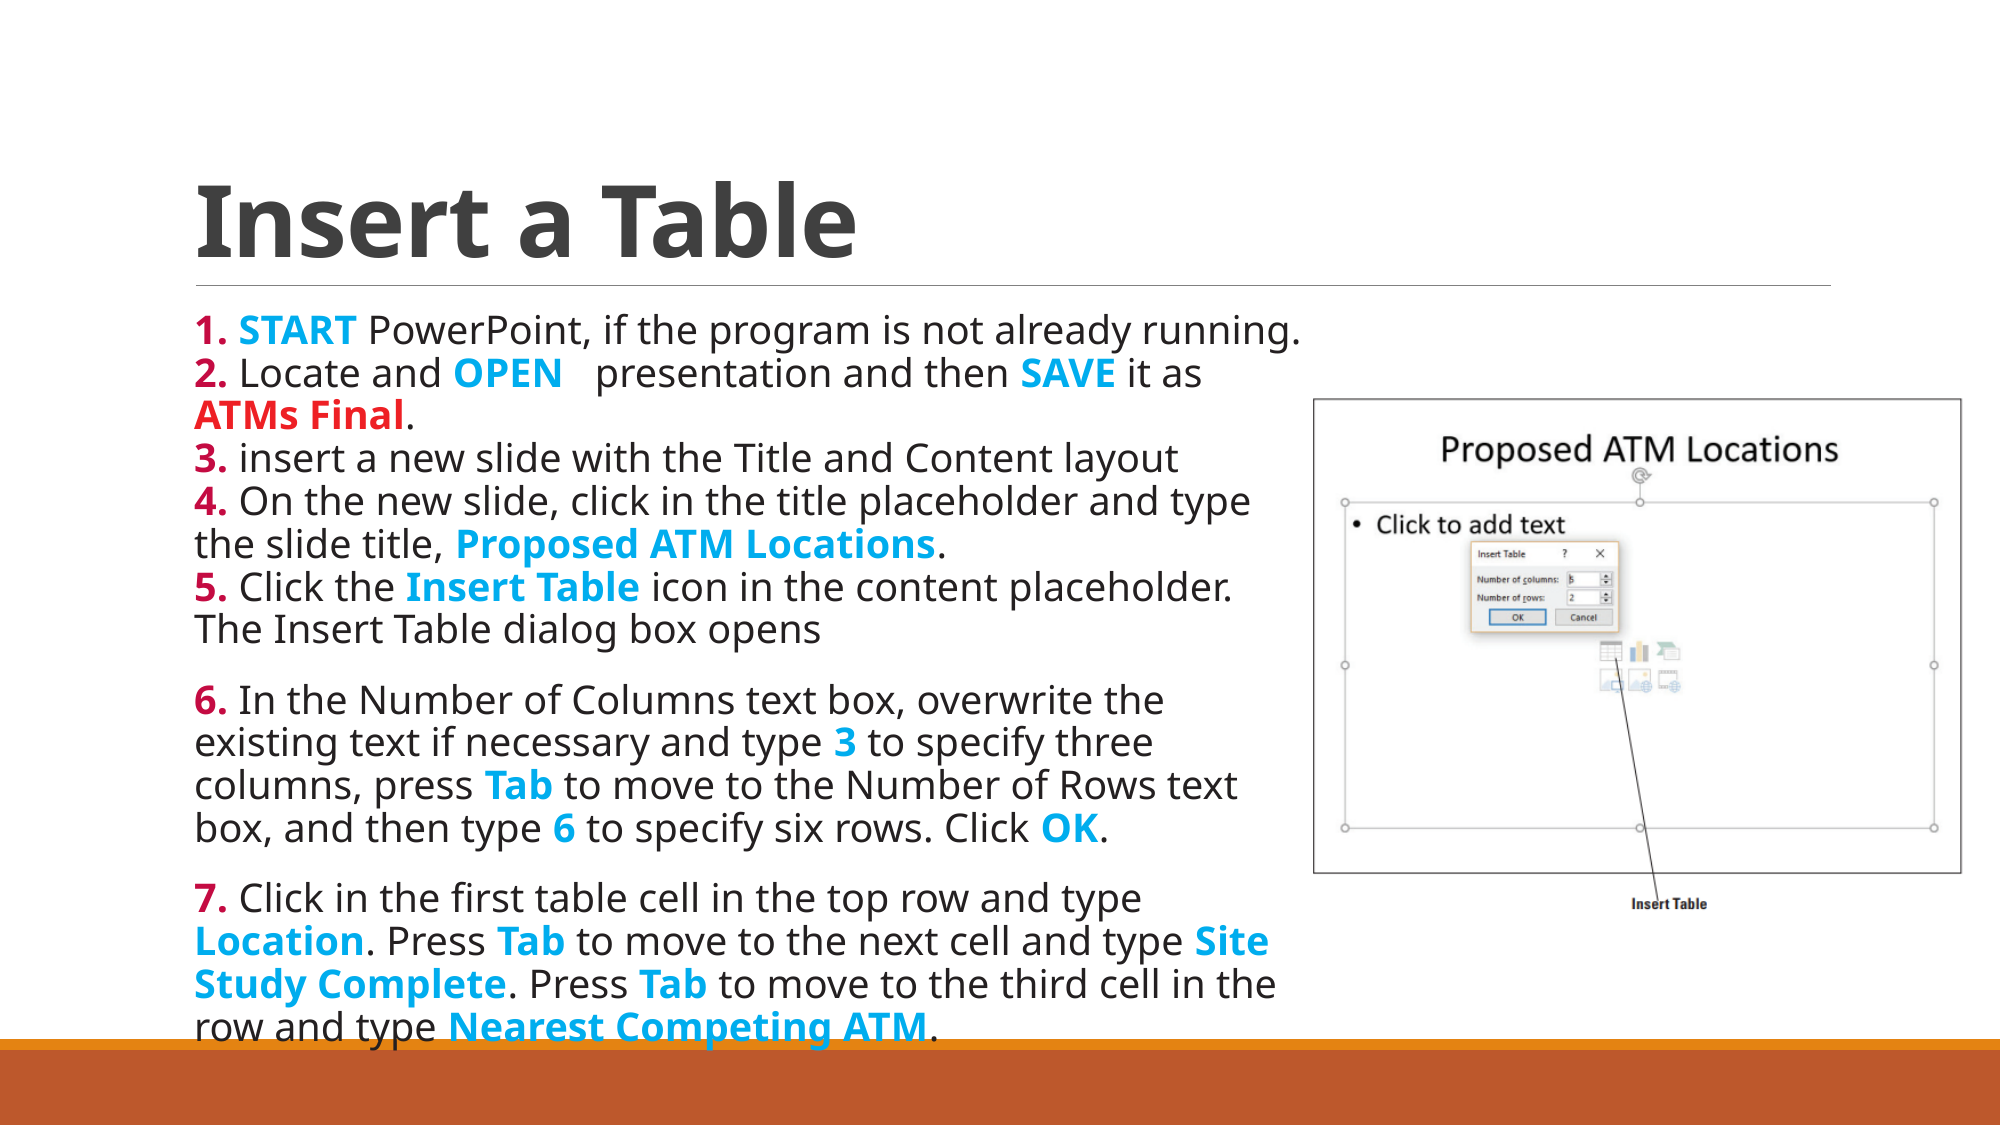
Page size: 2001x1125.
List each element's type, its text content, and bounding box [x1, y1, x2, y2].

list 1. START PowerPoint, if the program is not already running. 2. Locate and OPEN presentation and then SAVE it as ATMs Final. 3. insert a new slide with the Title and Content layout 4. On the new slide, click in the title placeholder and type the slide title, Proposed ATM Locations. 5. Click the Insert Table icon in the content placeholder. The Insert Table dialog box opens 6. In the Number of Columns text box, overwrite the existing text if necessary and type 3 to specify three columns, press Tab to move to the Number of Rows text box, and then type 6 to specify six rows. Click OK. 7. Click in the first table cell in the top row and type Location. Press Tab to move to the next cell and type Site Study Complete. Press Tab to move to the third cell in the row and type Nearest Competing ATM. [180, 302, 1313, 1067]
picture [1311, 387, 1974, 917]
title Insert a Table [180, 47, 1830, 285]
